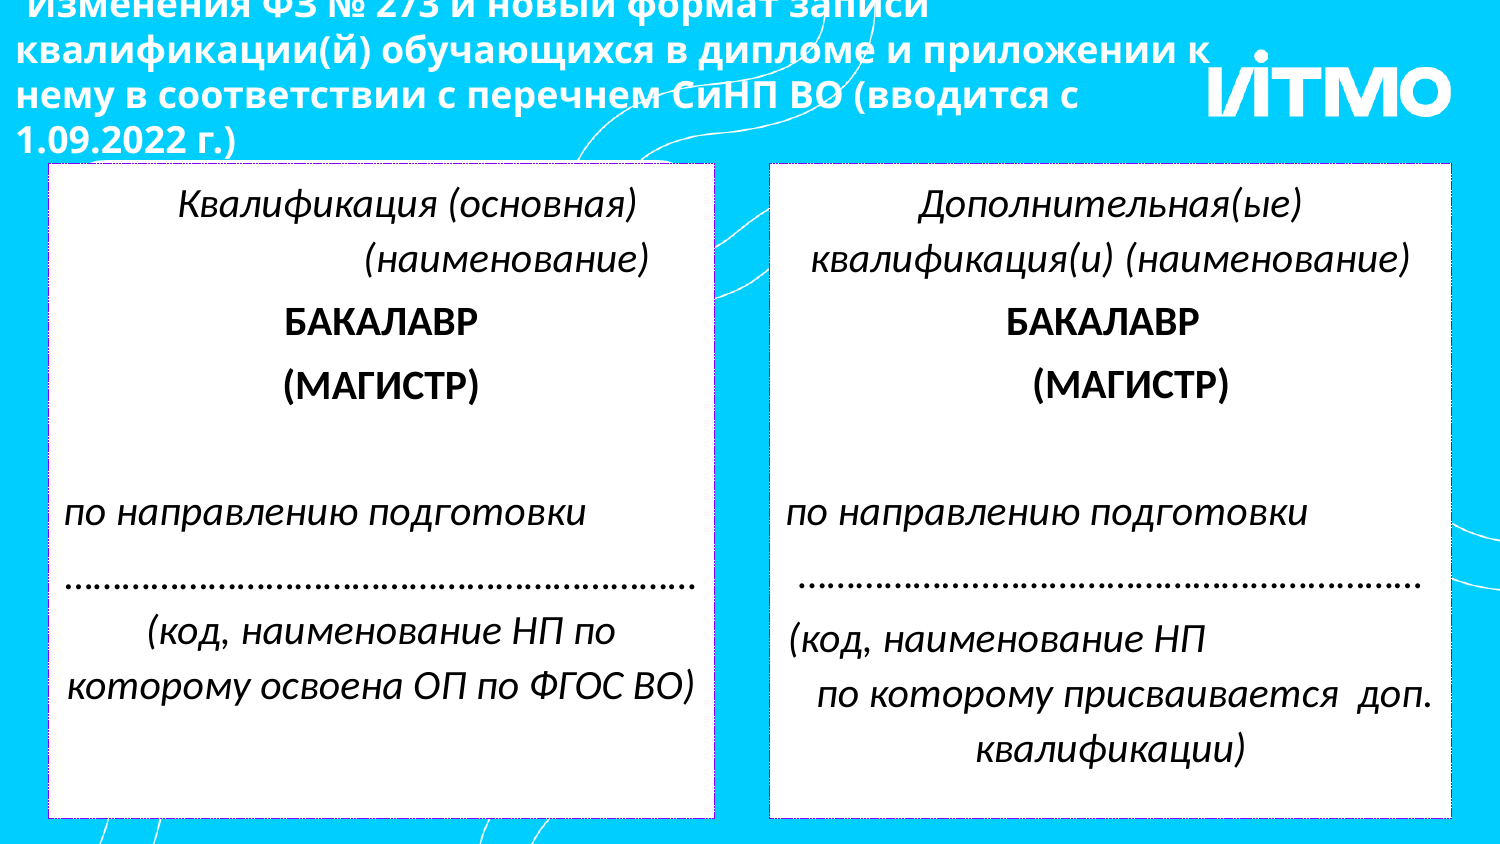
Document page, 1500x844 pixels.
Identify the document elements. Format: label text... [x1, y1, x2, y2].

picture [1255, 50, 1268, 62]
picture [1326, 68, 1397, 116]
title Изменения ФЗ № 273 и новый формат записи квалификации(й) обучающихся в дипломе и приложении к нему в соответствии с перечнем СиНП ВО (вводится с 1.09.2022 г.) [0, 0, 1254, 164]
text_box Дополнительная(ые) квалификация(и) (наименование) БАКАЛАВР (МАГИСТР) по направлению подготовки ………………..……………………………………… (код, наименование НП по которому присваивается доп. квалификации) [769, 163, 1452, 819]
picture [1272, 68, 1321, 116]
picture [1401, 68, 1450, 116]
text_box Квалификация (основная) (наименование) БАКАЛАВР (МАГИСТР) по направлению подготовки ………………………………………………………… (код, наименование НП по которому освоена ОП по ФГОС ВО) [48, 163, 715, 819]
picture [1254, 68, 1268, 116]
